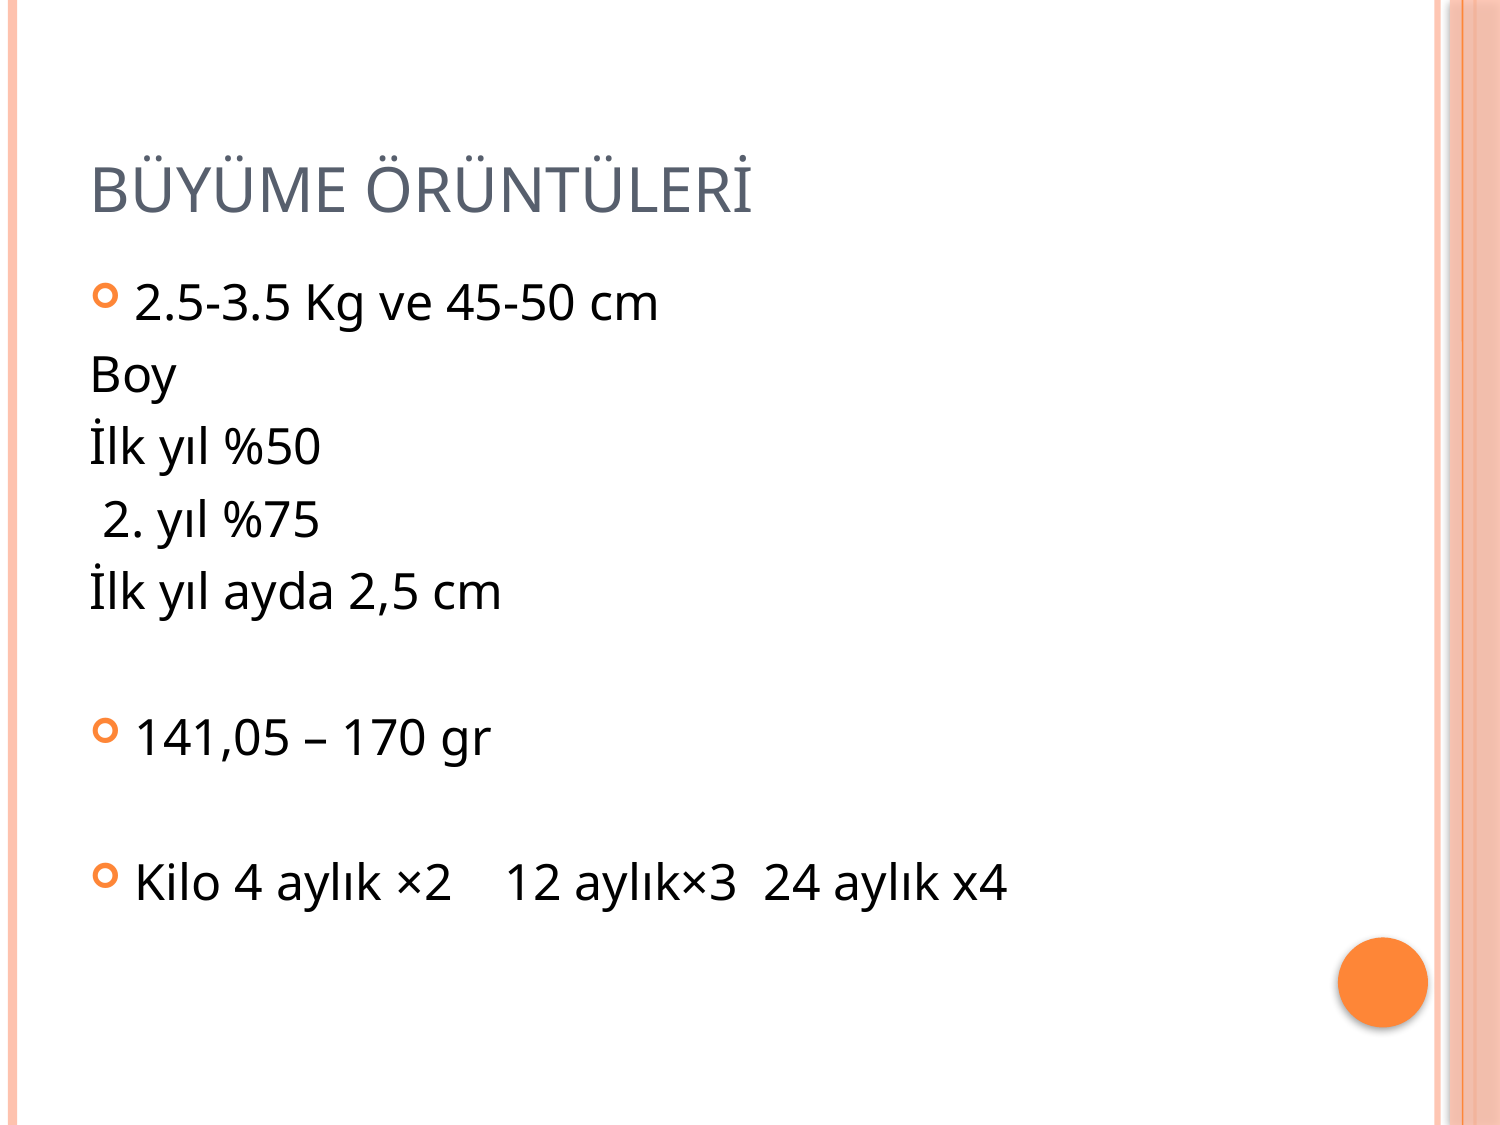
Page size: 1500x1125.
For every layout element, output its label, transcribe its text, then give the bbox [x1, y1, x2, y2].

title BÜYÜME ÖRÜNTÜLERİ [75, 45, 1300, 233]
list 2.5-3.5 Kg ve 45-50 cm Boy İlk yıl %50 2. yıl %75 İlk yıl ayda 2,5 cm 141,05 – 170 gr Kilo 4 aylık ×2 12 aylık×3 24 aylık x4 [75, 262, 1300, 1062]
